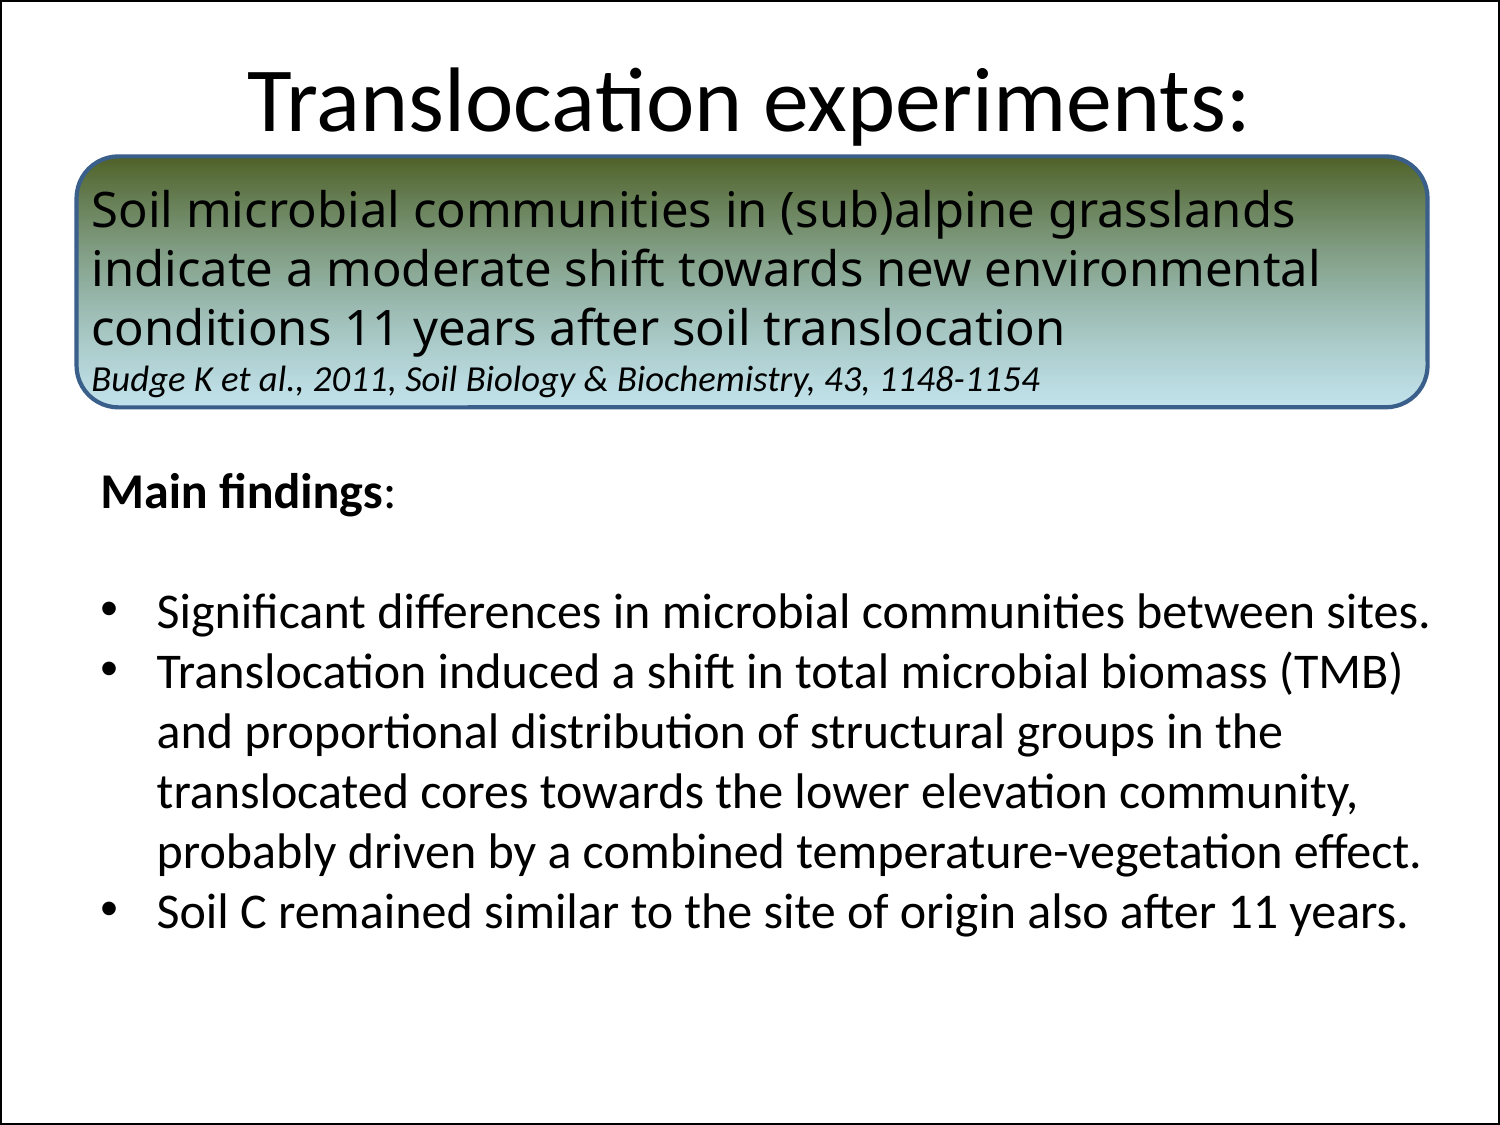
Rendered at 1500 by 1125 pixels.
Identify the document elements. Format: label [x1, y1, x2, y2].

text_box [0, 0, 1500, 1125]
